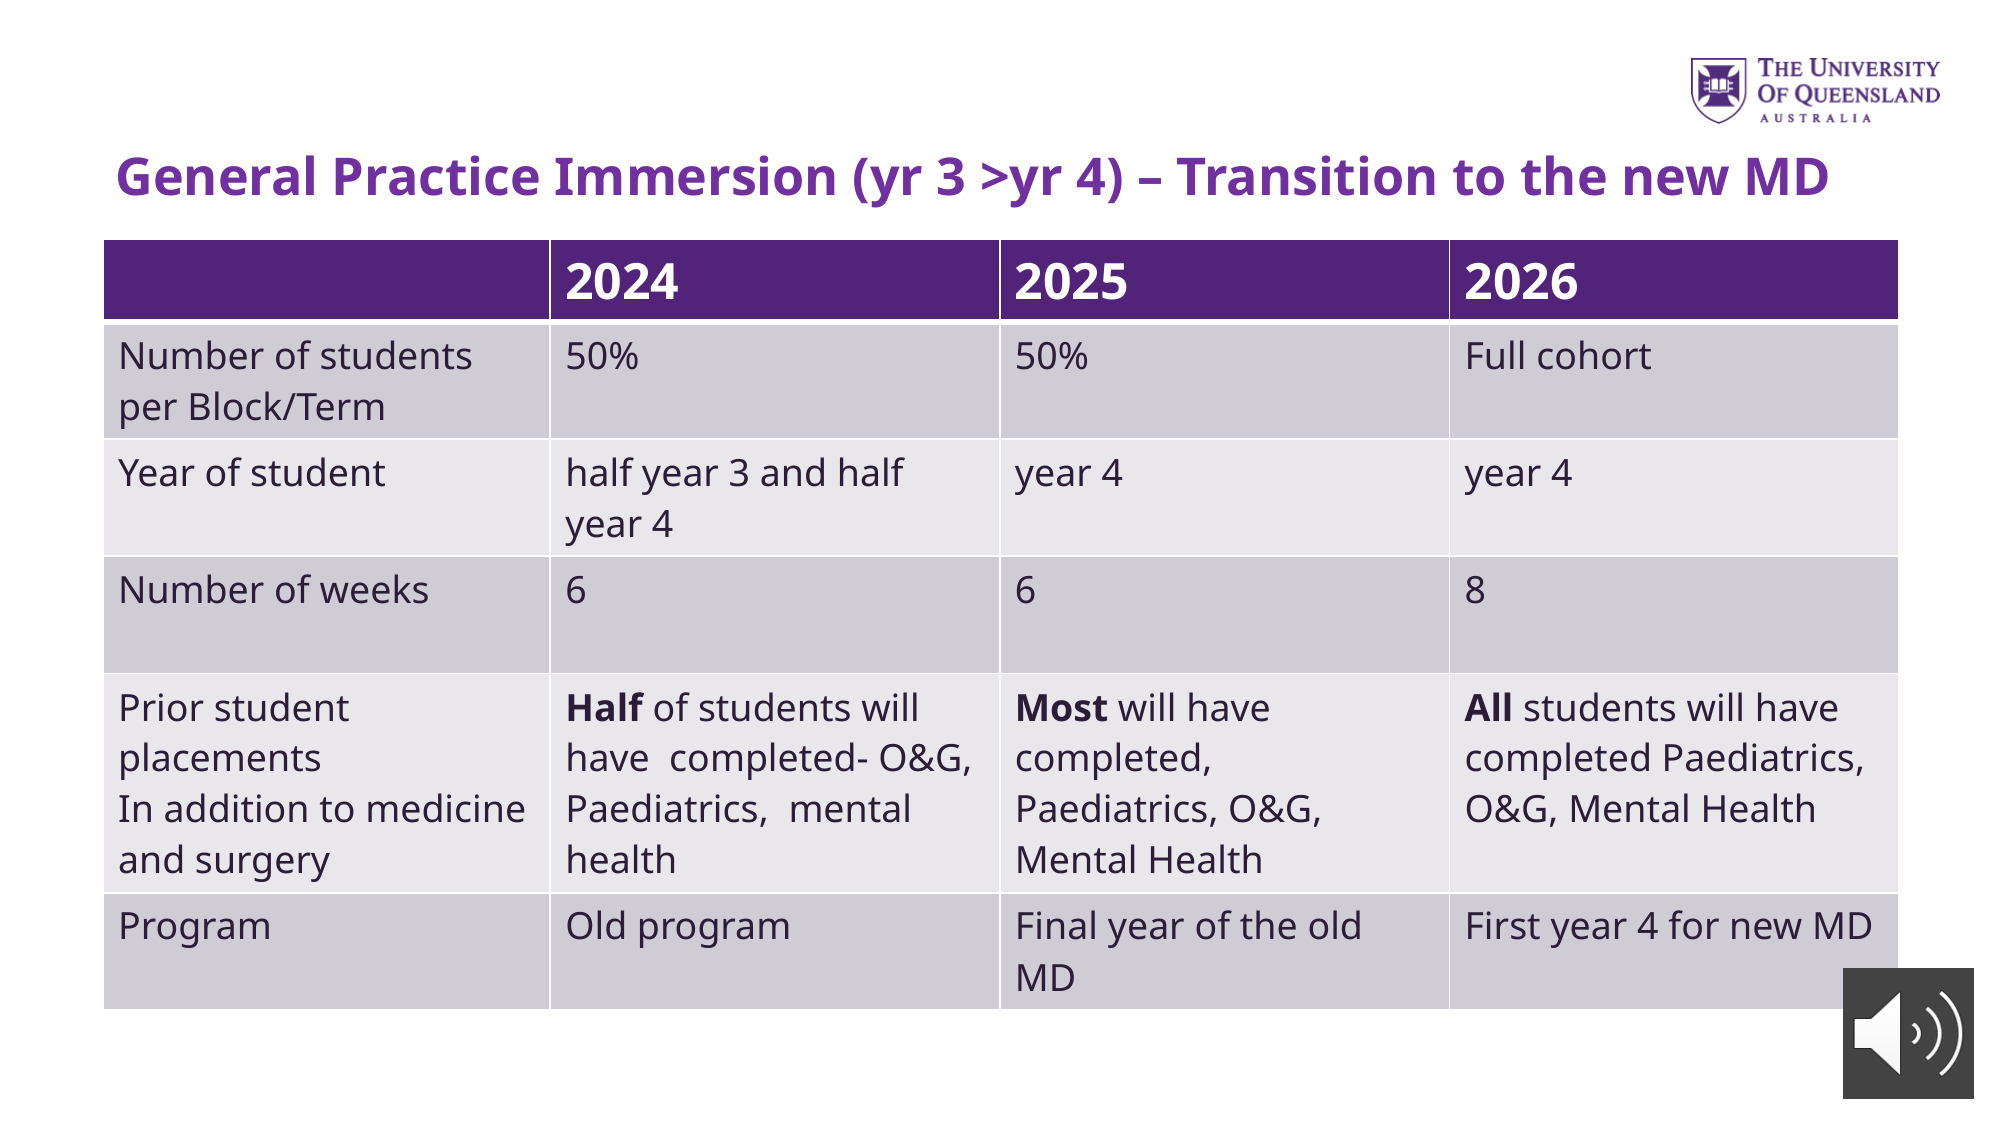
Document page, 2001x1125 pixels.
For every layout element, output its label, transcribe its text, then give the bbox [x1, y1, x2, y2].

table_cell Number of weeks [104, 557, 549, 673]
table_cell 50% [551, 325, 999, 438]
table_cell 6 [1001, 557, 1449, 673]
table_cell All students will have completed Paediatrics, O&G, Mental Health [1450, 674, 1898, 892]
table_cell Program [104, 894, 549, 1009]
table_cell Prior student placements In addition to medicine and surgery [104, 674, 549, 892]
table_cell Number of students per Block/Term [104, 325, 549, 438]
table_cell half year 3 and half year 4 [551, 440, 999, 555]
table_cell Most will have completed, Paediatrics, O&G, Mental Health [1001, 674, 1449, 892]
picture [1691, 58, 1940, 124]
table_cell year 4 [1001, 440, 1449, 555]
table_cell 8 [1450, 557, 1898, 673]
table_header 2025 [1001, 240, 1449, 319]
table_cell Half of students will have completed- O&G, Paediatrics, mental health [551, 674, 999, 892]
table_cell Final year of the old MD [1001, 894, 1449, 1009]
table_cell Year of student [104, 440, 549, 555]
table_header 2026 [1450, 240, 1898, 319]
table_cell year 4 [1450, 440, 1898, 555]
table_cell First year 4 for new MD [1450, 894, 1898, 1009]
table_cell 6 [551, 557, 999, 673]
text_box General Practice Immersion (yr 3 >yr 4) – Transition to the new MD [100, 136, 1900, 214]
table_cell 50% [1001, 325, 1449, 438]
table_cell Old program [551, 894, 999, 1009]
table_header 2024 [551, 240, 999, 319]
picture [1841, 966, 1975, 1100]
table_cell Full cohort [1450, 325, 1898, 438]
table_header [104, 240, 549, 319]
